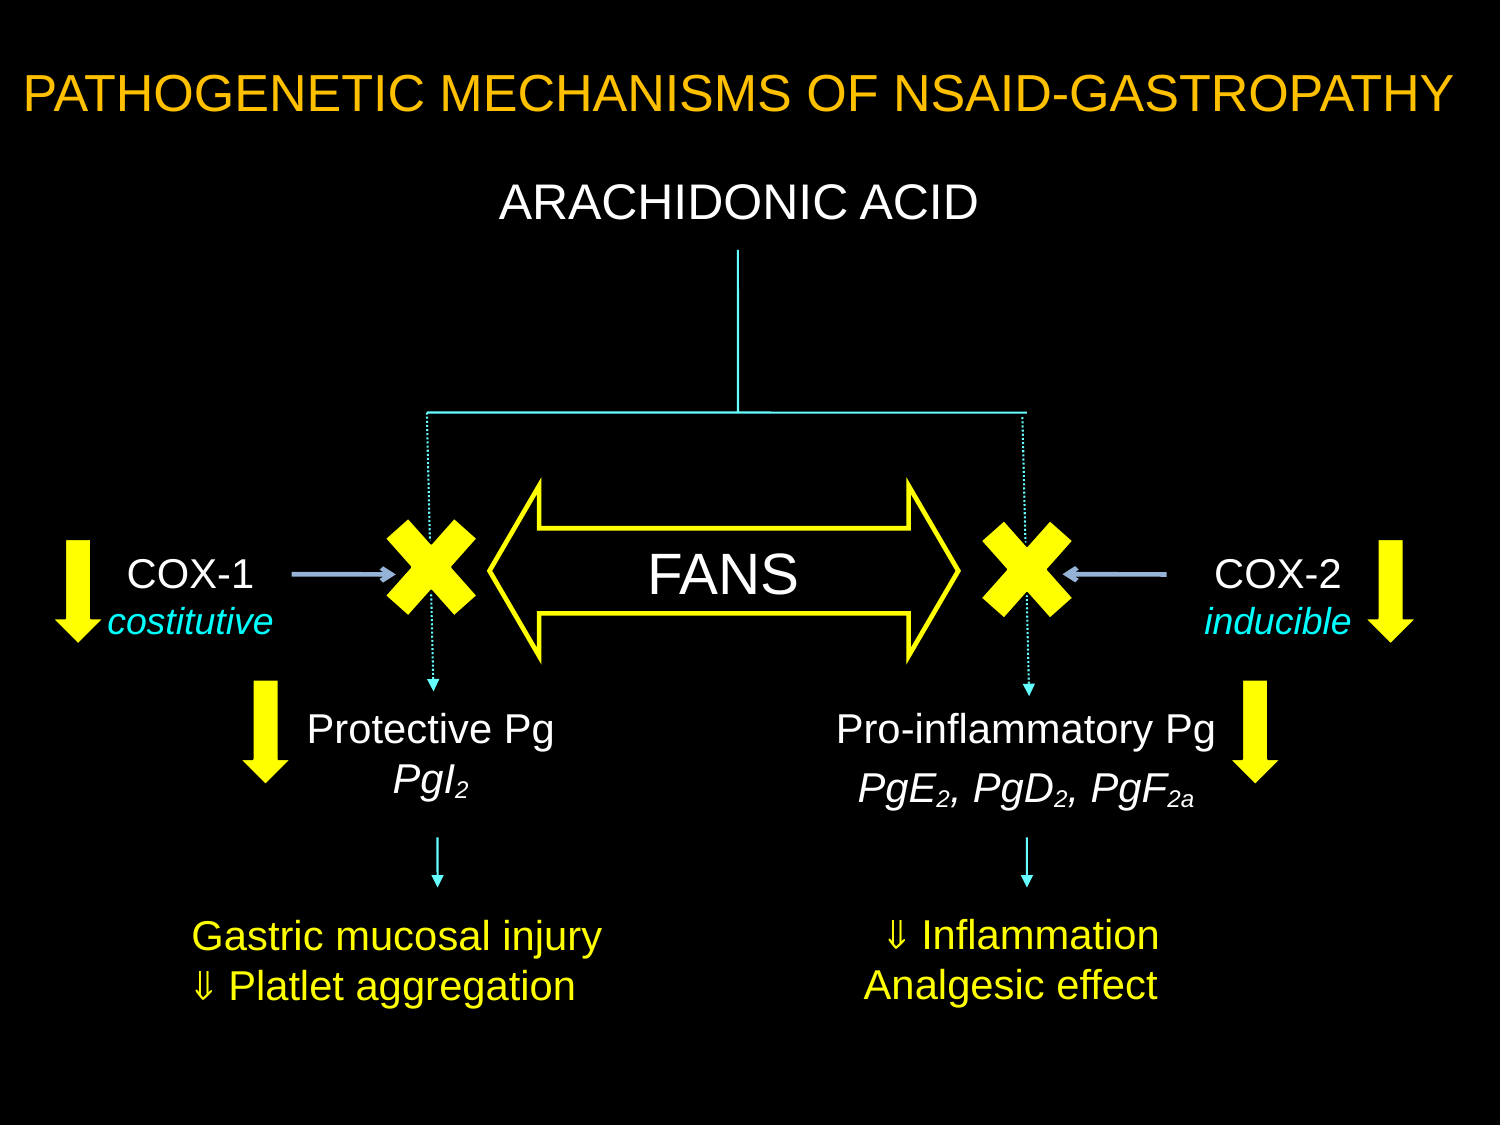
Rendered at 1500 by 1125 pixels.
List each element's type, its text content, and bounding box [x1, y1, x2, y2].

text_box COX-2 inducible [1189, 538, 1367, 650]
text_box Pro-inflammatory Pg PgE2, PgD2, PgF2a [764, 694, 1288, 821]
text_box [1031, 683, 1036, 693]
text_box [44, 176, 1321, 1062]
text_box [1364, 538, 1417, 645]
text_box [239, 679, 292, 786]
text_box PATHOGENETIC MECHANISMS OF NSAID-GASTROPATHY [0, 51, 1489, 130]
text_box Protective Pg PgI2 [291, 693, 571, 812]
text_box [1020, 837, 1034, 888]
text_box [426, 249, 1027, 692]
text_box ARACHIDONIC ACID [416, 162, 1062, 238]
text_box [431, 837, 444, 888]
text_box [1031, 520, 1074, 619]
text_box Gastric mucosal injury  Platlet aggregation [170, 895, 635, 1023]
text_box  Inflammation Analgesic effect [733, 900, 1312, 1016]
text_box [52, 538, 105, 645]
text_box [1229, 679, 1282, 786]
text_box [384, 517, 421, 617]
text_box COX-1 costitutive [92, 538, 289, 650]
